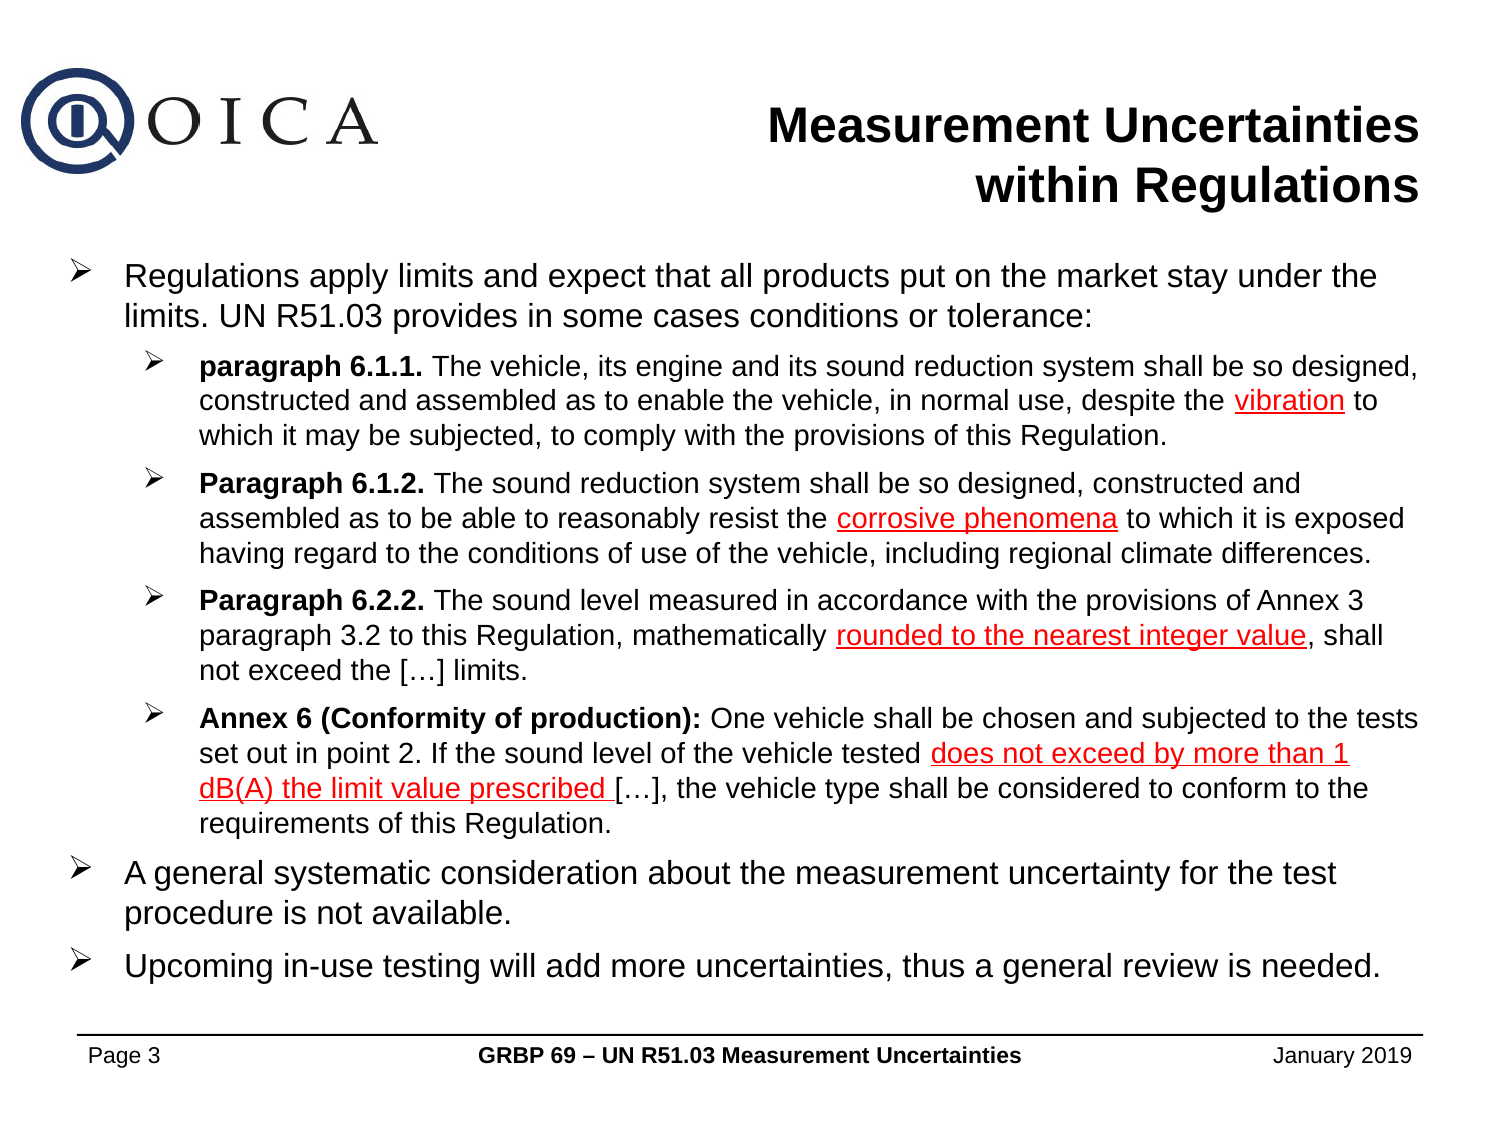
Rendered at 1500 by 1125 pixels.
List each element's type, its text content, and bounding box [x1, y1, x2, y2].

picture [21, 32, 378, 210]
text_box Measurement Uncertainties within Regulations [608, 84, 1436, 220]
text_box Regulations apply limits and expect that all products put on the market stay under the limits. UN R51.03 provides in some cases conditions or tolerance: paragraph 6.1.1. The vehicle, its engine and its sound reduction system shall be so designed, constructed and assembled as to enable the vehicle, in normal use, despite the vibration to which it may be subjected, to comply with the provisions of this Regulation. Paragraph 6.1.2. The sound reduction system shall be so designed, constructed and assembled as to be able to reasonably resist the corrosive phenomena to which it is exposed having regard to the conditions of use of the vehicle, including regional climate differences. Paragraph 6.2.2. The sound level measured in accordance with the provisions of Annex 3 paragraph 3.2 to this Regulation, mathematically rounded to the nearest integer value, shall not exceed the […] limits. Annex 6 (Conformity of production): One vehicle shall be chosen and subjected to the tests set out in point 2. If the sound level of the vehicle tested does not exceed by more than 1 dB(A) the limit value prescribed […], the vehicle type shall be considered to conform to the requirements of this Regulation. A general systematic consideration about the measurement uncertainty for the test procedure is not available. Upcoming in-use testing will add more uncertainties, thus a general review is needed. [53, 247, 1447, 991]
